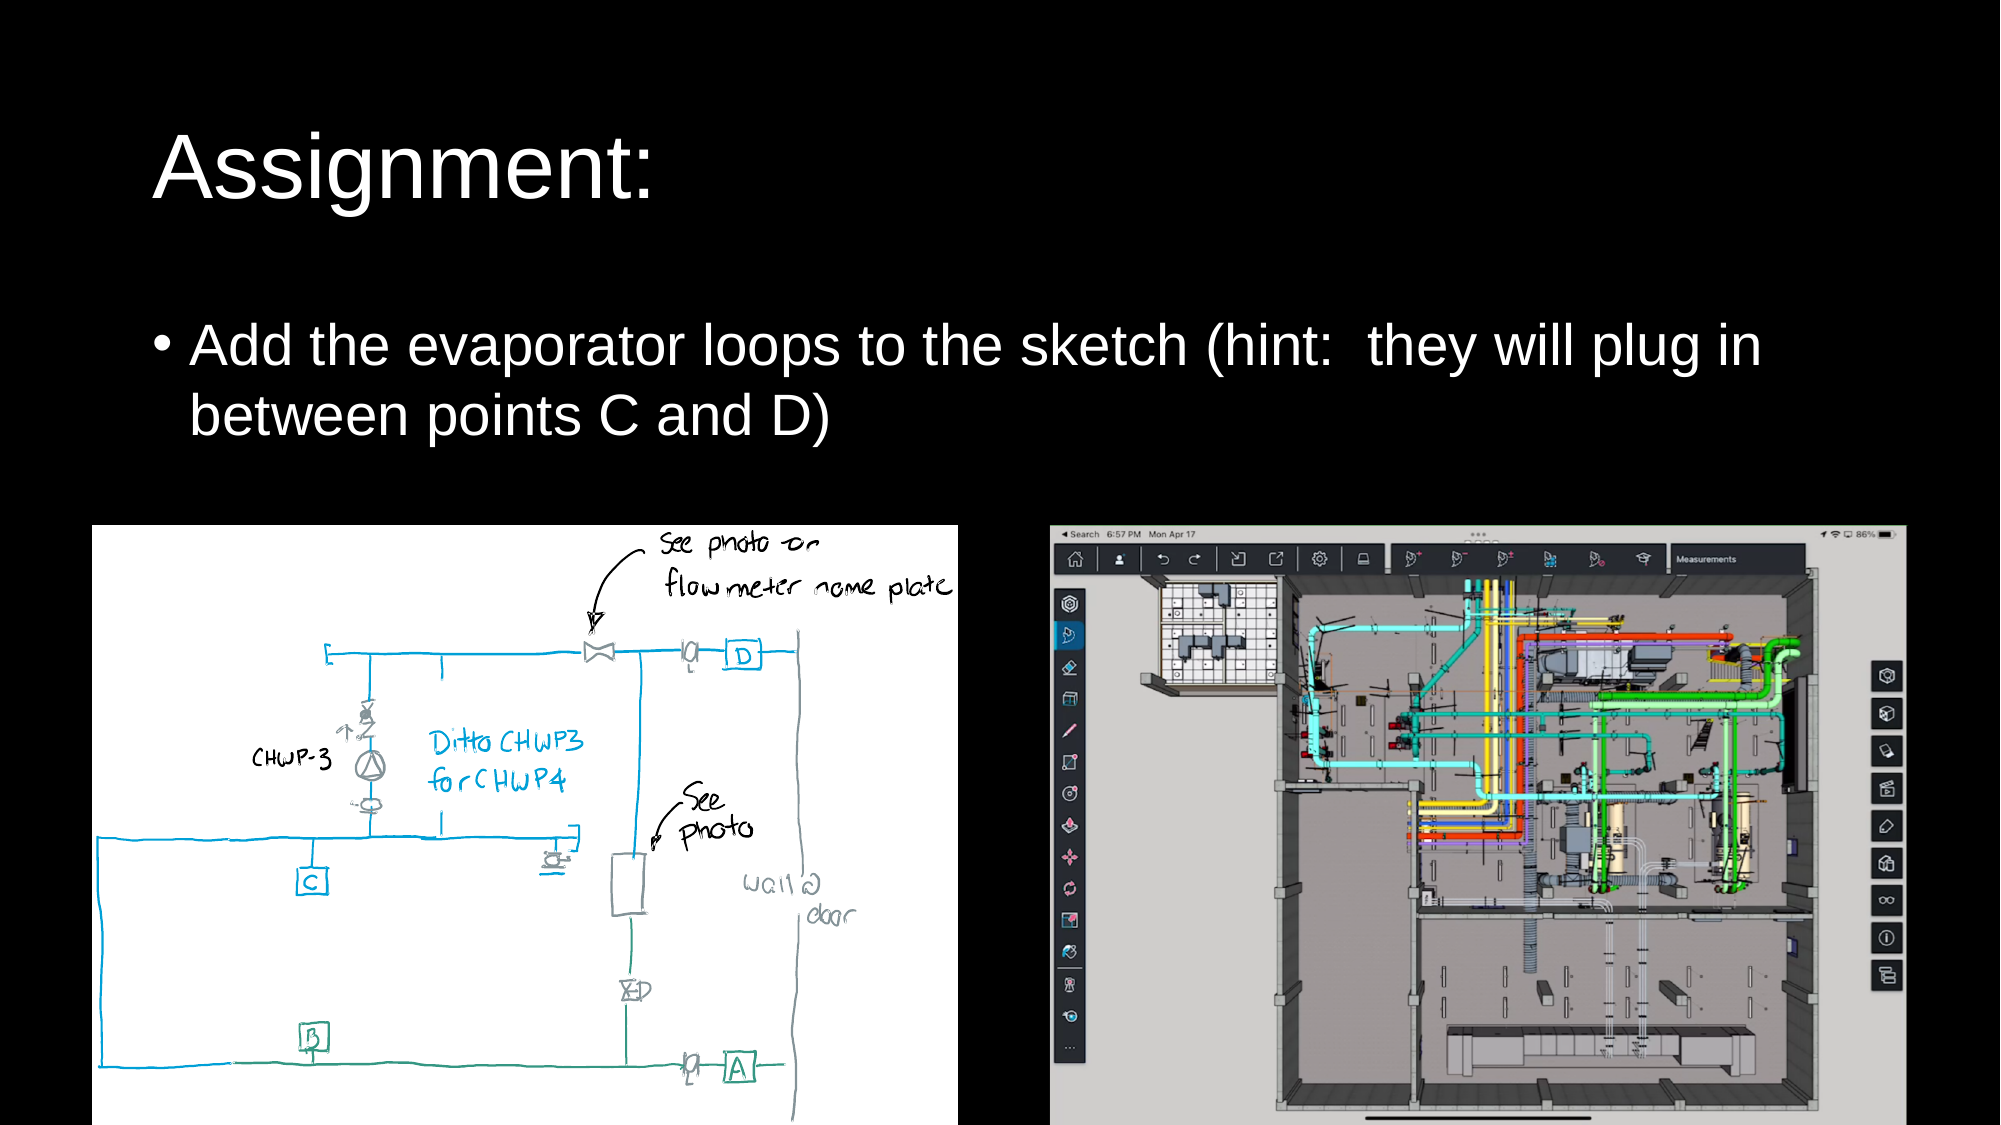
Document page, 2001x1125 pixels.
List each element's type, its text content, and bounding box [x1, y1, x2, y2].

title Assignment: [137, 59, 1863, 278]
picture [1049, 524, 1909, 1125]
list Add the evaporator loops to the sketch (hint: they will plug in between points C and D) [137, 299, 1863, 1014]
picture [91, 524, 958, 1125]
